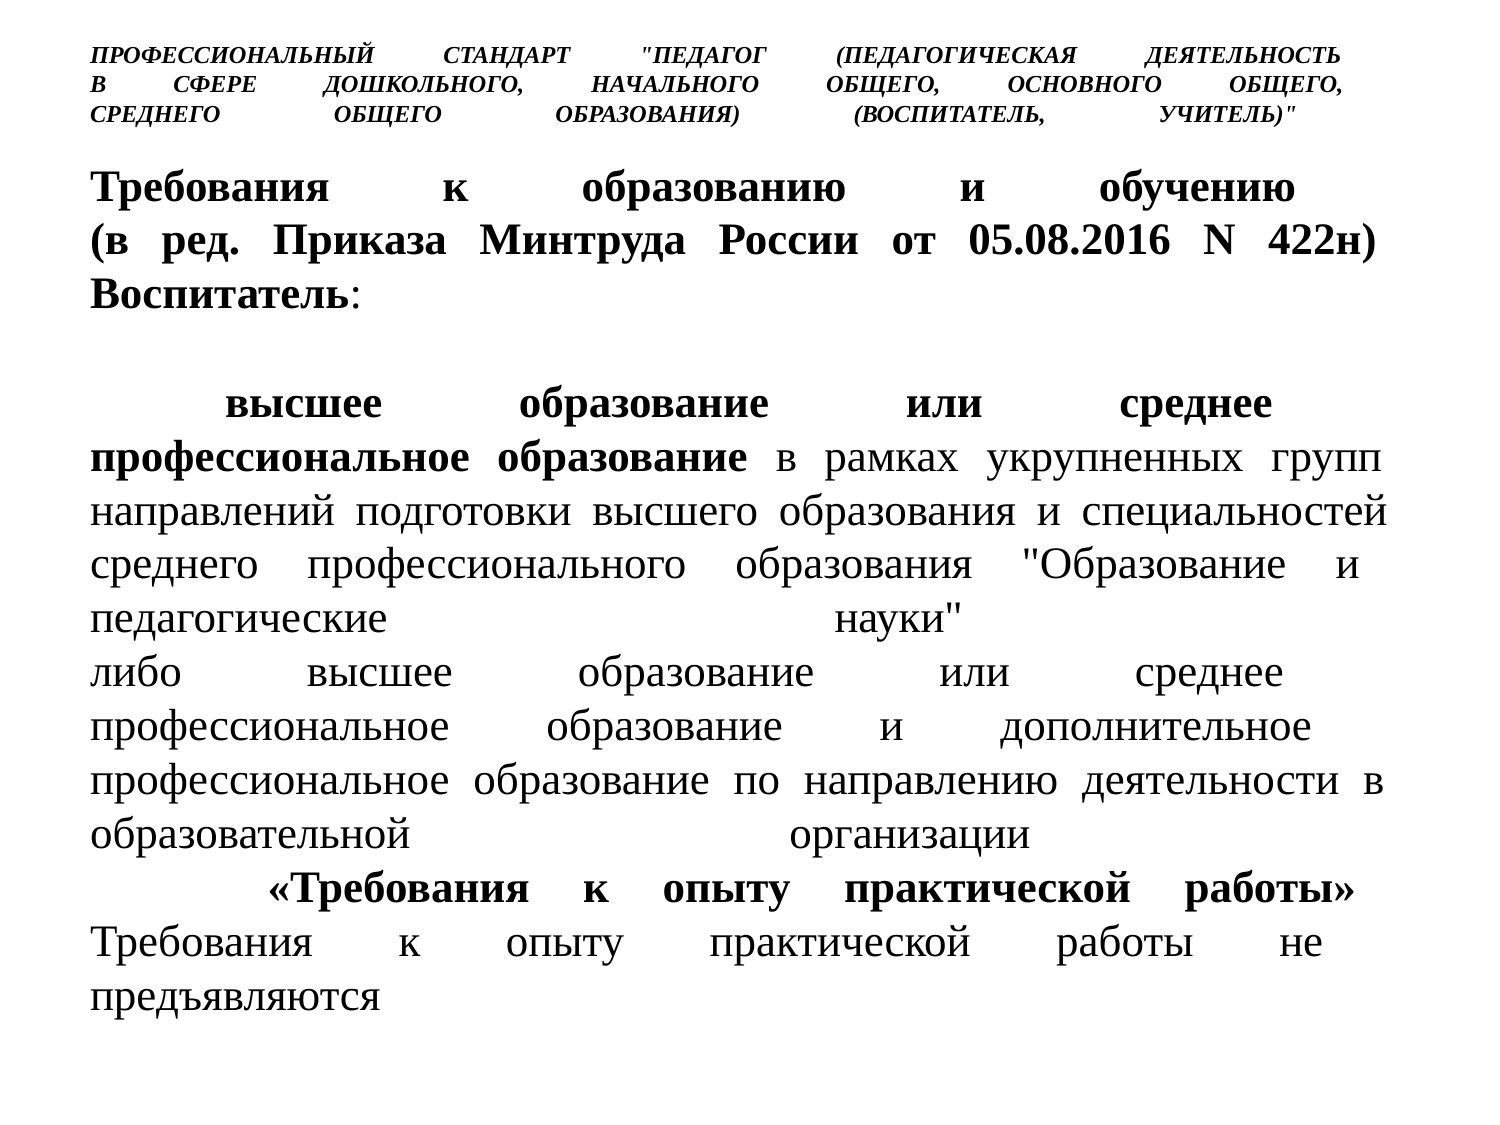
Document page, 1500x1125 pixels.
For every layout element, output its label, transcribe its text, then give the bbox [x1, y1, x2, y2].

title ПРОФЕССИОНАЛЬНЫЙ СТАНДАРТ "ПЕДАГОГ (ПЕДАГОГИЧЕСКАЯ ДЕЯТЕЛЬНОСТЬ В СФЕРЕ ДОШКОЛЬНОГО, НАЧАЛЬНОГО ОБЩЕГО, ОСНОВНОГО ОБЩЕГО, СРЕДНЕГО ОБЩЕГО ОБРАЗОВАНИЯ) (ВОСПИТАТЕЛЬ, УЧИТЕЛЬ)" Требования к образованию и обучению (в ред. Приказа Минтруда России от 05.08.2016 N 422н) Воспитатель: высшее образование или среднее профессиональное образование в рамках укрупненных групп направлений подготовки высшего образования и специальностей среднего профессионального образования "Образование и педагогические науки" либо высшее образование или среднее профессиональное образование и дополнительное профессиональное образование по направлению деятельности в образовательной организации «Требования к опыту практической работы» Требования к опыту практической работы не предъявляются [75, 23, 1425, 1090]
